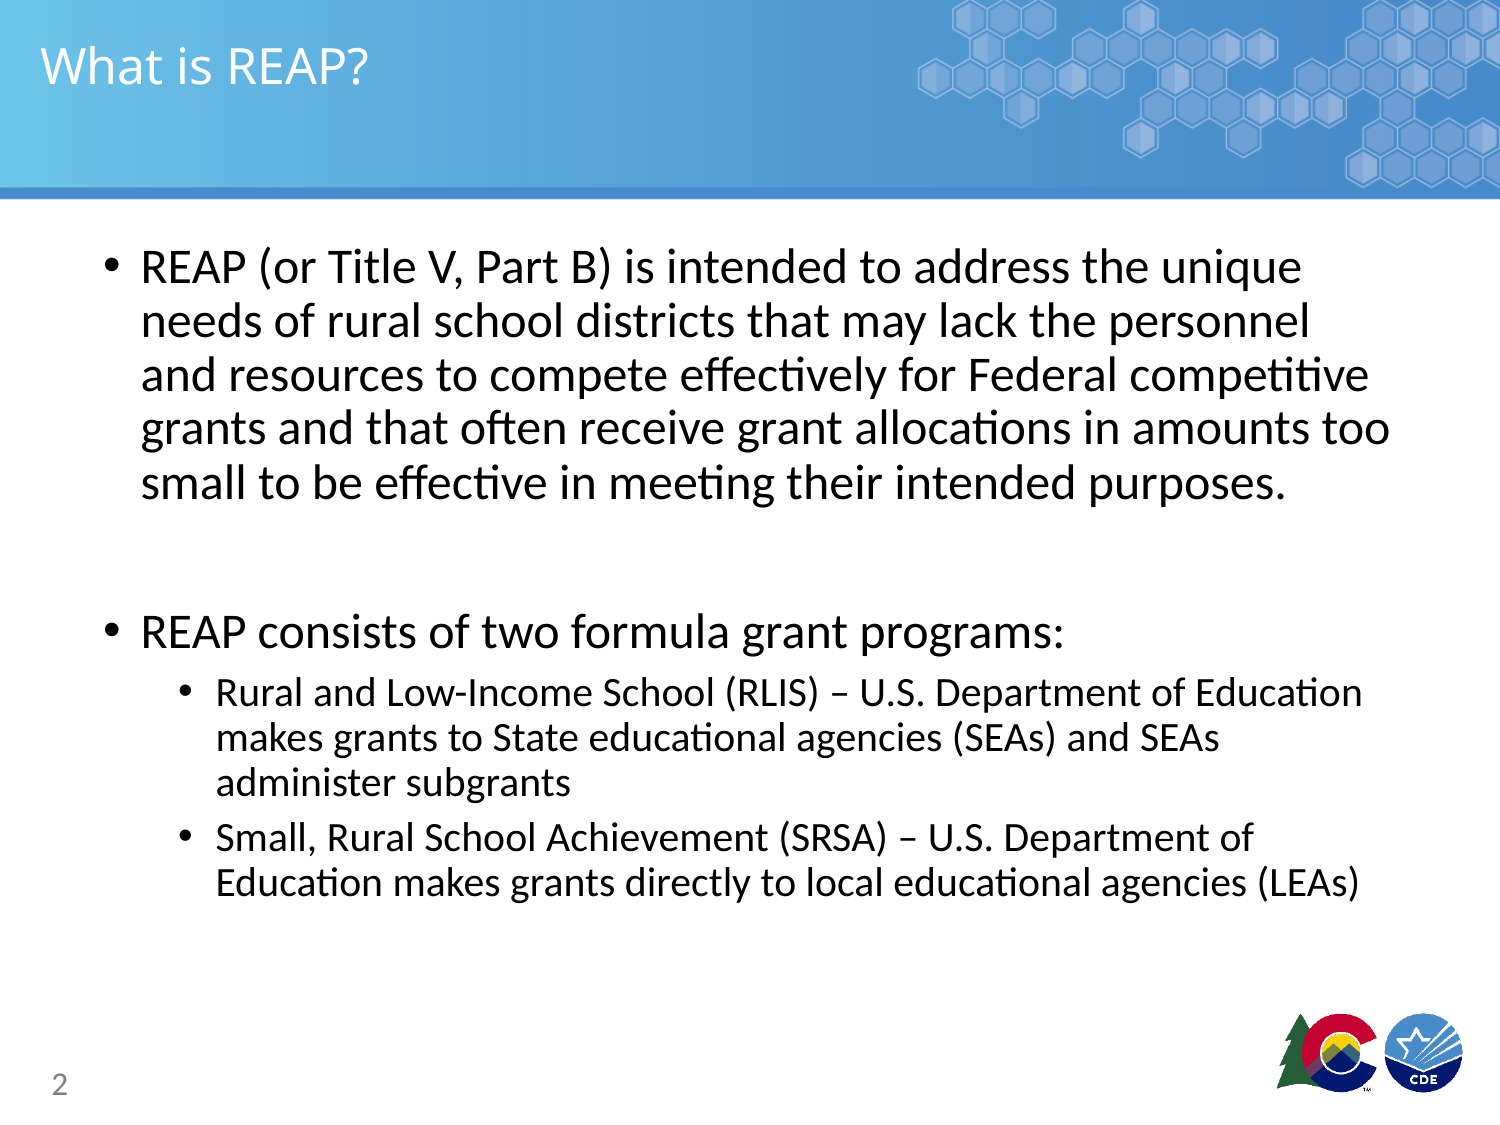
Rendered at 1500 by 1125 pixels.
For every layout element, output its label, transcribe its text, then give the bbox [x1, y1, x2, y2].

list REAP (or Title V, Part B) is intended to address the unique needs of rural school districts that may lack the personnel and resources to compete effectively for Federal competitive grants and that often receive grant allocations in amounts too small to be effective in meeting their intended purposes. REAP consists of two formula grant programs: Rural and Low-Income School (RLIS) – U.S. Department of Education makes grants to State educational agencies (SEAs) and SEAs administer subgrants Small, Rural School Achievement (SRSA) – U.S. Department of Education makes grants directly to local educational agencies (LEAs) [103, 239, 1397, 1002]
picture [0, 0, 1500, 200]
picture [1275, 1012, 1463, 1093]
title What is REAP? [40, 41, 1038, 166]
slide_number 2 [36, 1054, 375, 1115]
